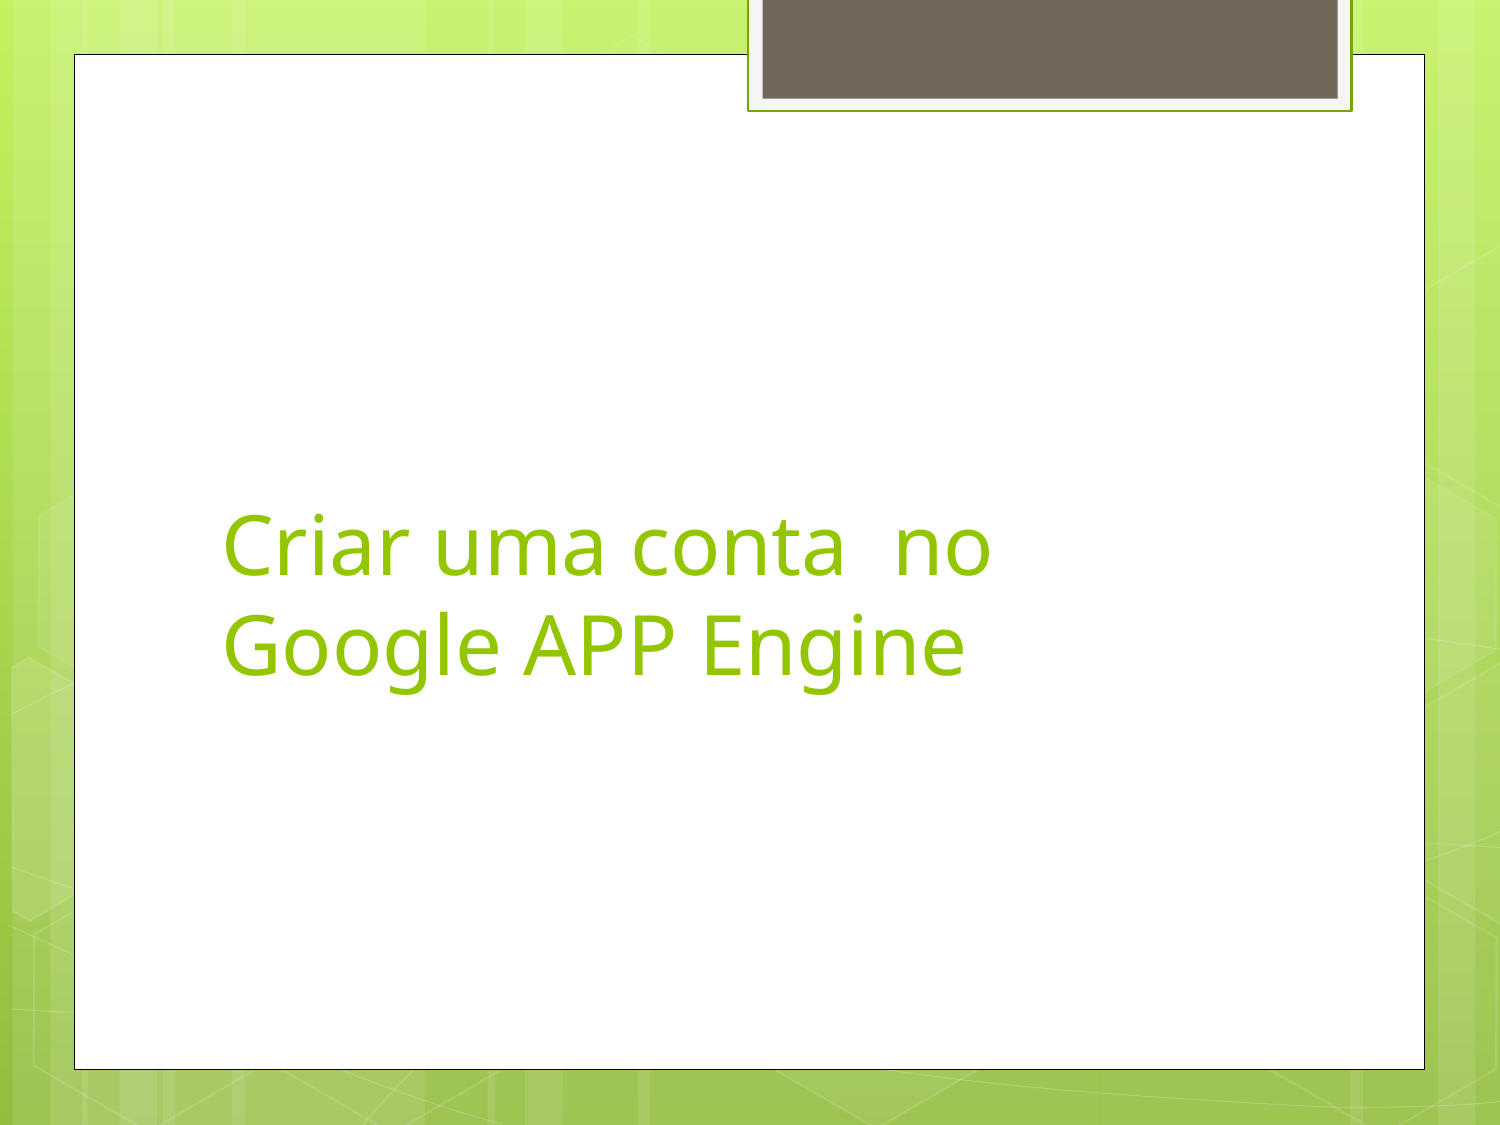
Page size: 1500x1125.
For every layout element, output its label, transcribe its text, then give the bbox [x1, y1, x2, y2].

title Criar uma conta no Google APP Engine [206, 475, 1296, 700]
